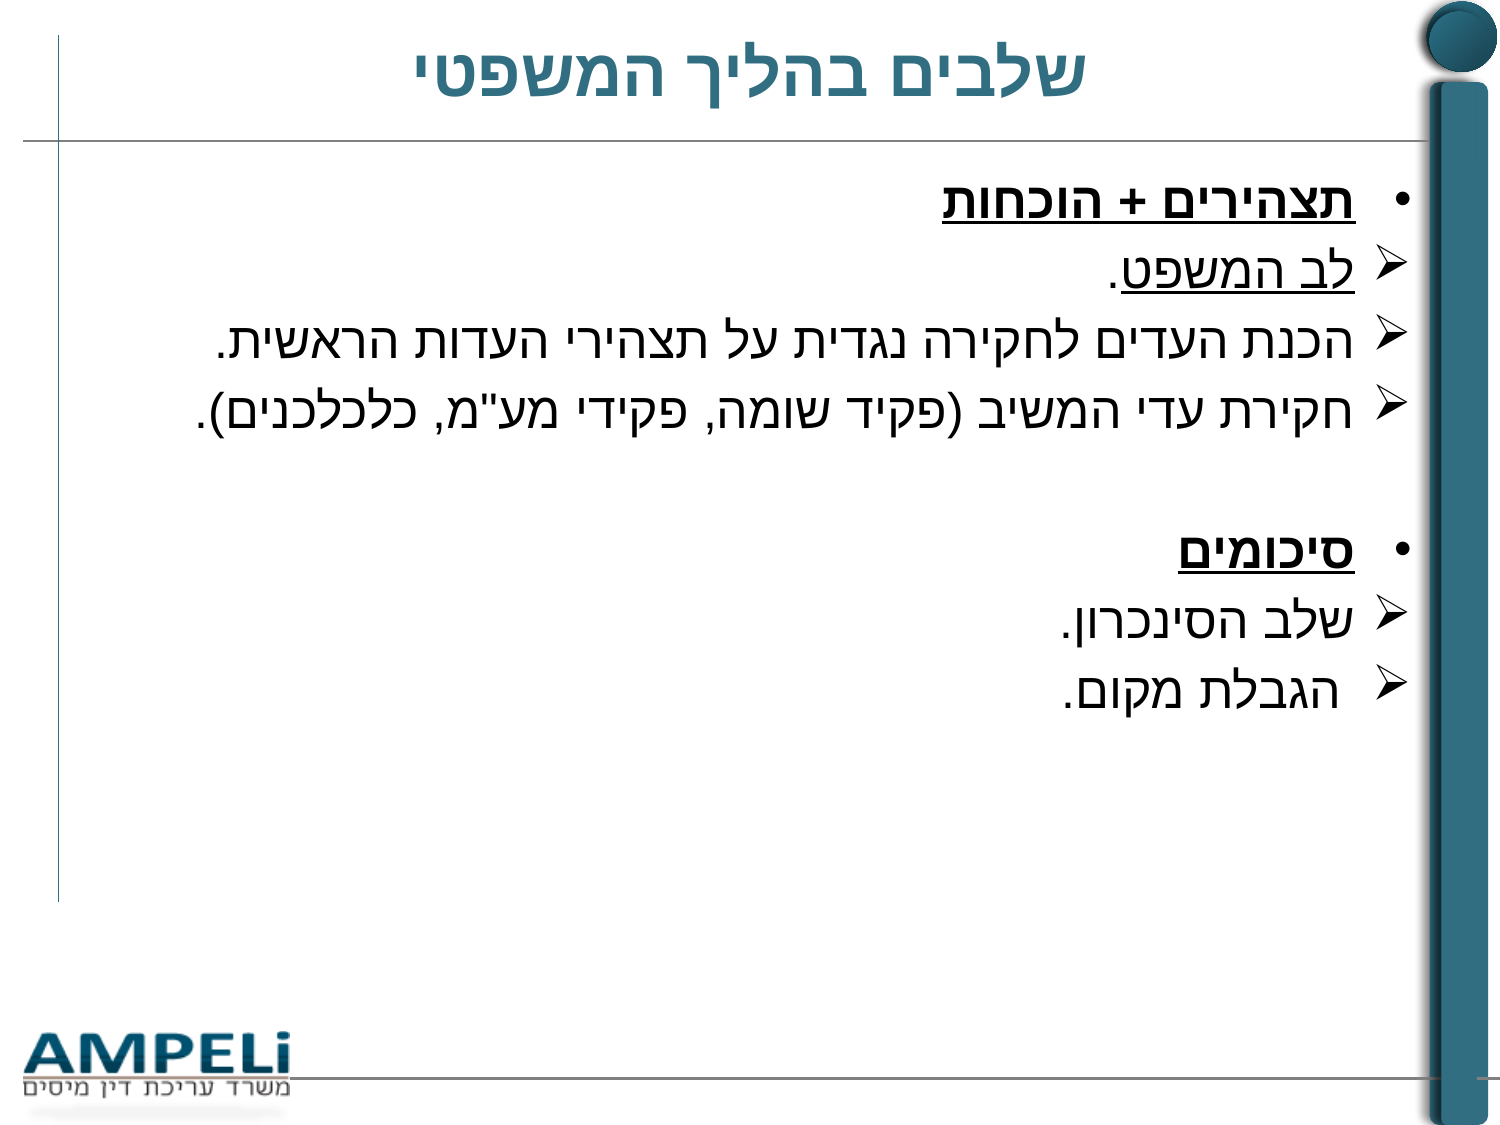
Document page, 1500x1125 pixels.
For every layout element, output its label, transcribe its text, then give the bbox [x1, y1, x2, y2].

picture [23, 1031, 290, 1125]
list תצהירים + הוכחות לב המשפט. הכנת העדים לחקירה נגדית על תצהירי העדות הראשית. חקירת עדי המשיב (פקיד שומה, פקידי מע"מ, כלכלכנים). סיכומים שלב הסינכרון. הגבלת מקום. [76, 160, 1427, 982]
title שלבים בהליך המשפטי [75, 0, 1425, 141]
